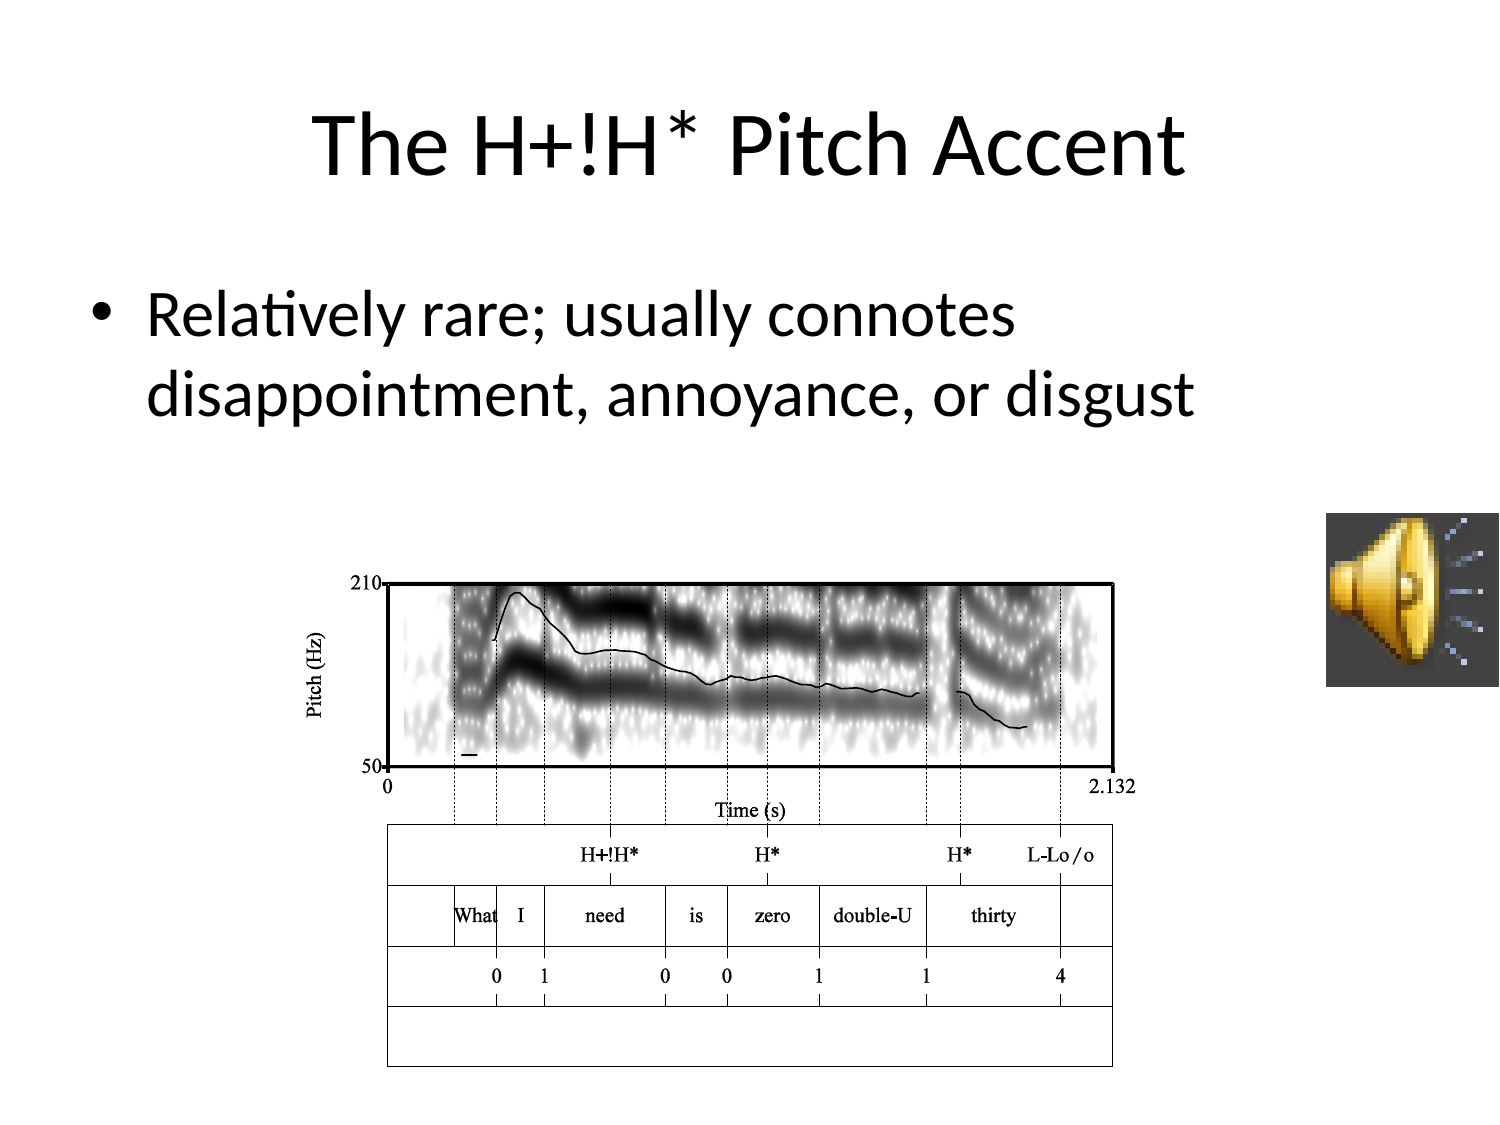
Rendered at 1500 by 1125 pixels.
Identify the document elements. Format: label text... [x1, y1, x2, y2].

picture [299, 524, 1201, 1125]
picture [1324, 512, 1500, 688]
list Relatively rare; usually connotes disappointment, annoyance, or disgust [75, 262, 1425, 463]
title The H+!H* Pitch Accent [75, 45, 1425, 233]
